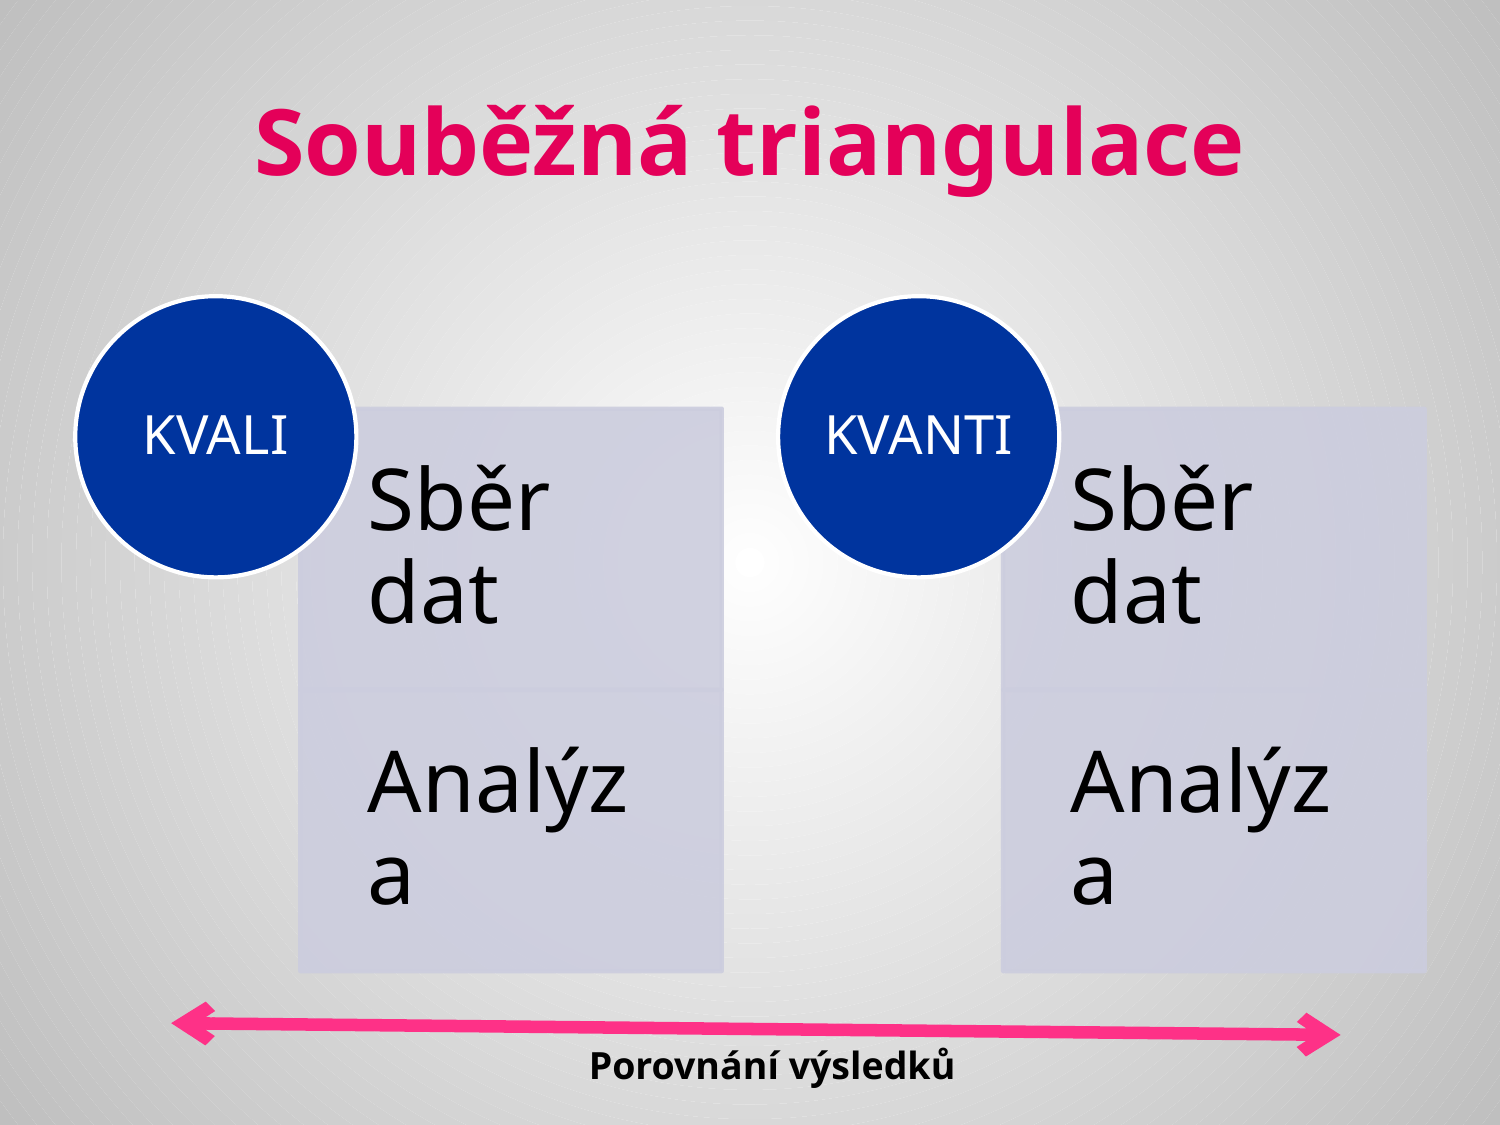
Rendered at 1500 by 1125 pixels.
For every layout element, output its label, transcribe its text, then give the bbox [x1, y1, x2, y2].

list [74, 262, 1426, 1006]
text_box Porovnání výsledků [574, 1044, 971, 1095]
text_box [170, 1022, 1341, 1036]
title Souběžná triangulace [75, 45, 1425, 233]
